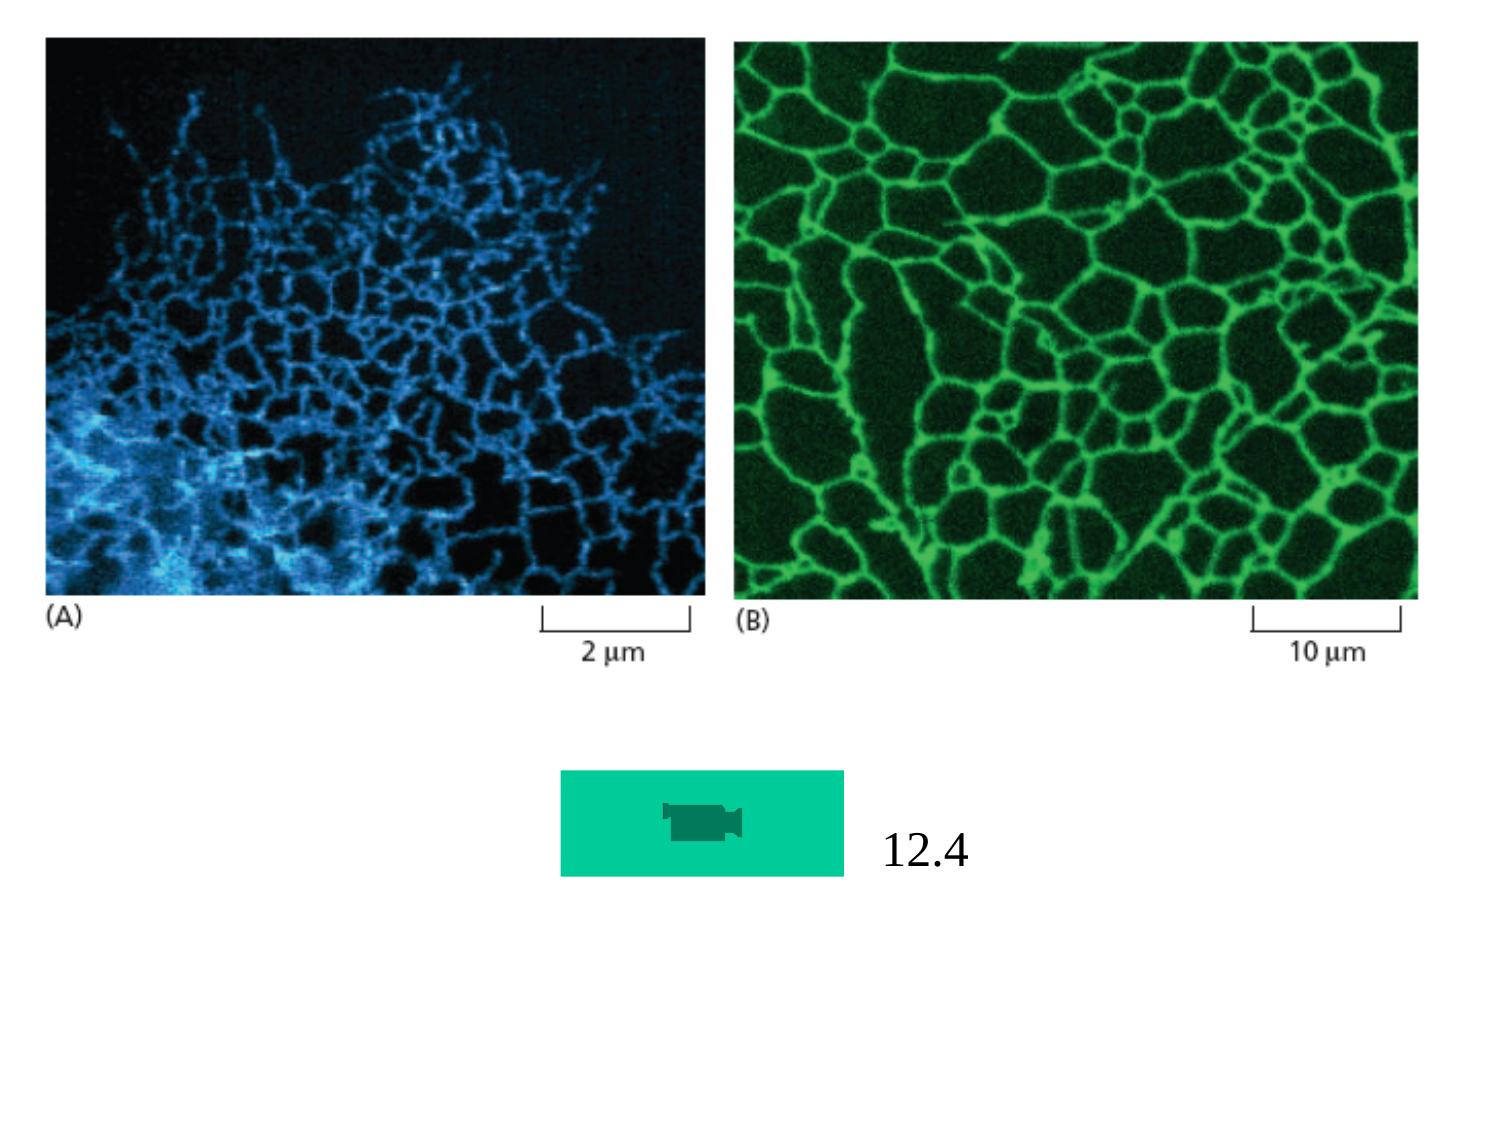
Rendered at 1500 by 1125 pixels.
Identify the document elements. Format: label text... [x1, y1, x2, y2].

text_box 12.4 [866, 808, 984, 884]
picture [36, 32, 1435, 678]
text_box [560, 770, 844, 877]
